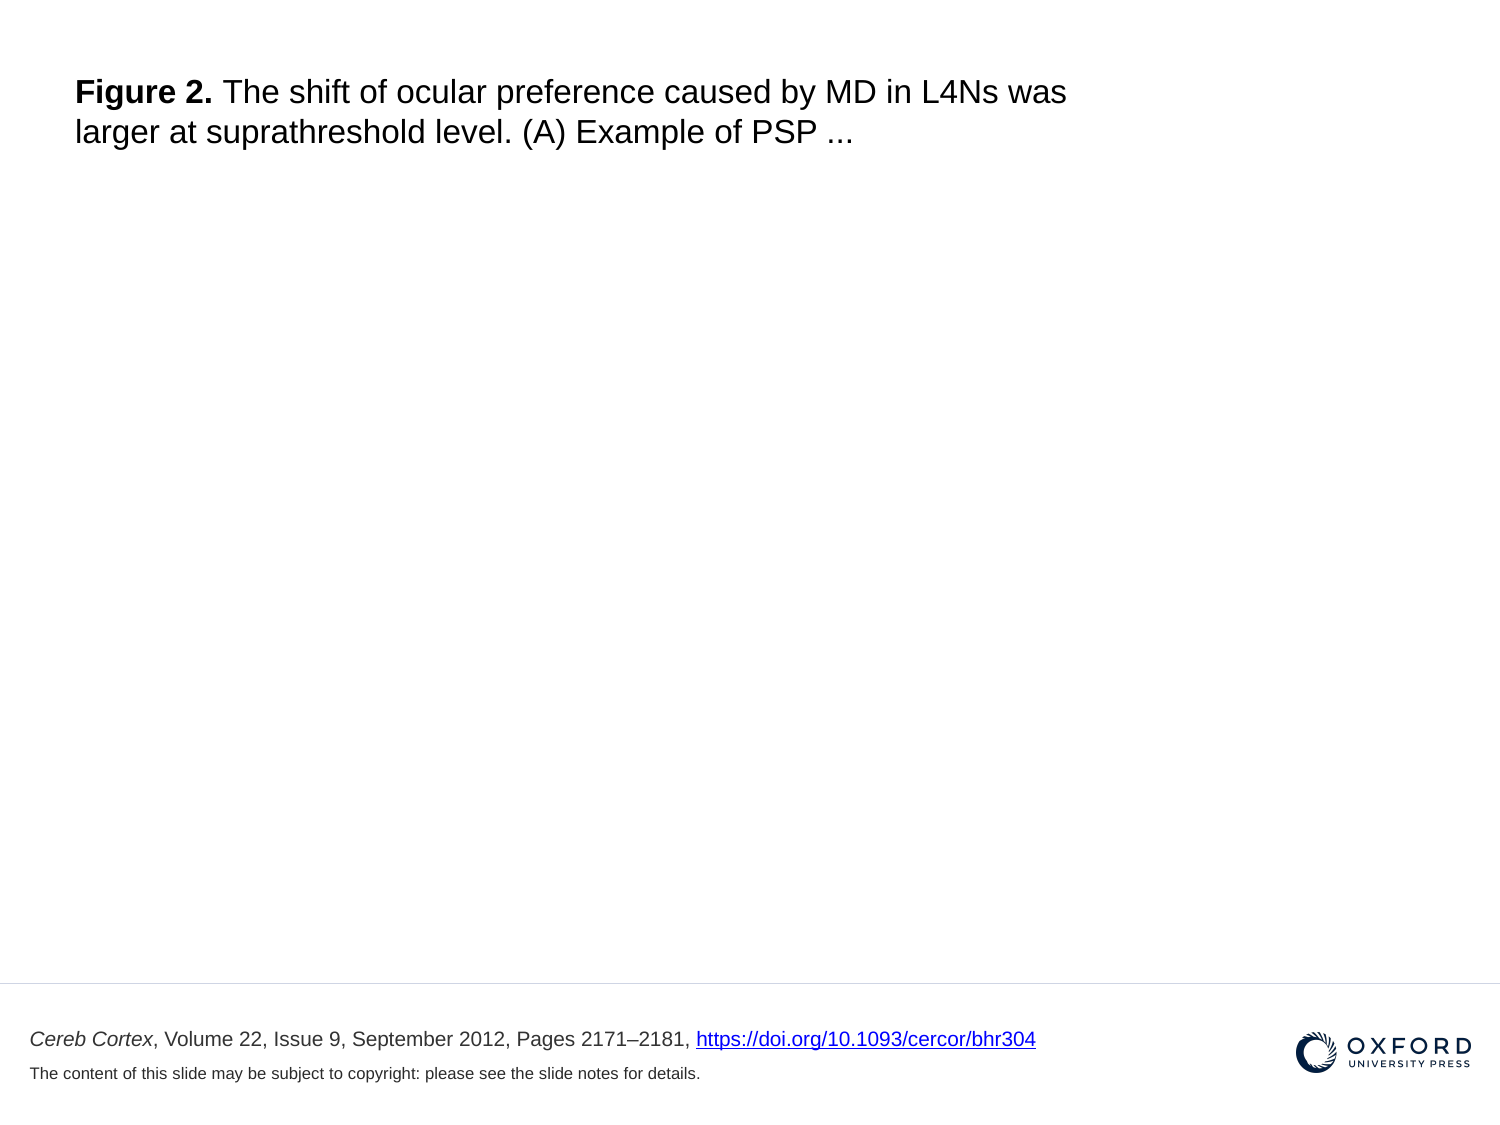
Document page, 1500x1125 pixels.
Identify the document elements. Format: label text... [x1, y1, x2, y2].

picture [1296, 1032, 1471, 1073]
footer Cereb Cortex, Volume 22, Issue 9, September 2012, Pages 2171–2181, https://doi.org/10.1093/cercor/bhr304 The content of this slide may be subject to copyright: please see the slide notes for details. [0, 983, 1260, 1125]
title Figure 2. The shift of ocular preference caused by MD in L4Ns was larger at suprathreshold level. (A) Example of PSP ... [75, 69, 1078, 171]
